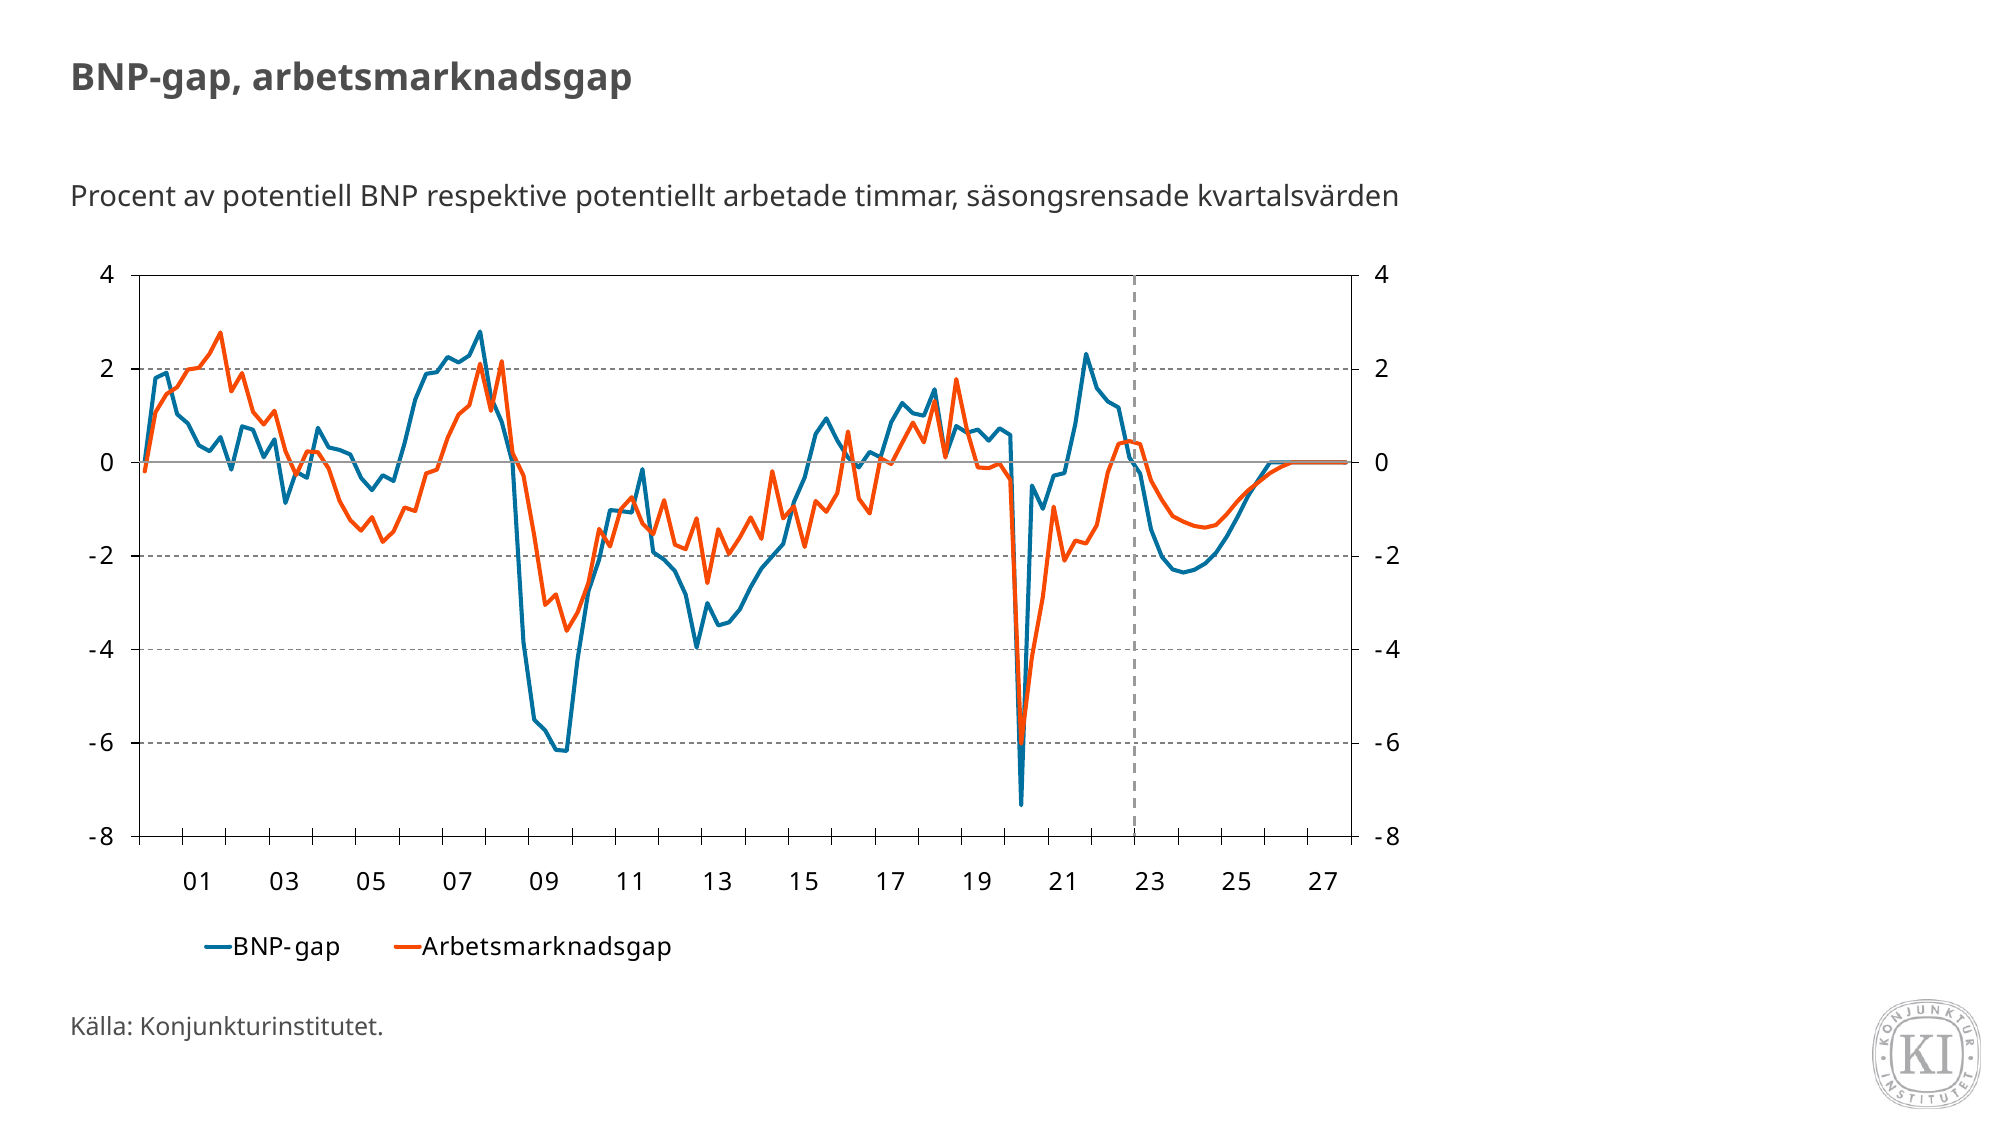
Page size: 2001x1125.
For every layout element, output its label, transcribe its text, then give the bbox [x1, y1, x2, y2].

list Procent av potentiell BNP respektive potentiellt arbetade timmar, säsongsrensade kvartalsvärden [55, 137, 1476, 220]
subtitle Källa: Konjunkturinstitutet. [55, 1003, 1476, 1106]
title BNP-gap, arbetsmarknadsgap [55, 45, 1476, 128]
picture [1872, 999, 1981, 1109]
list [72, 249, 1491, 984]
